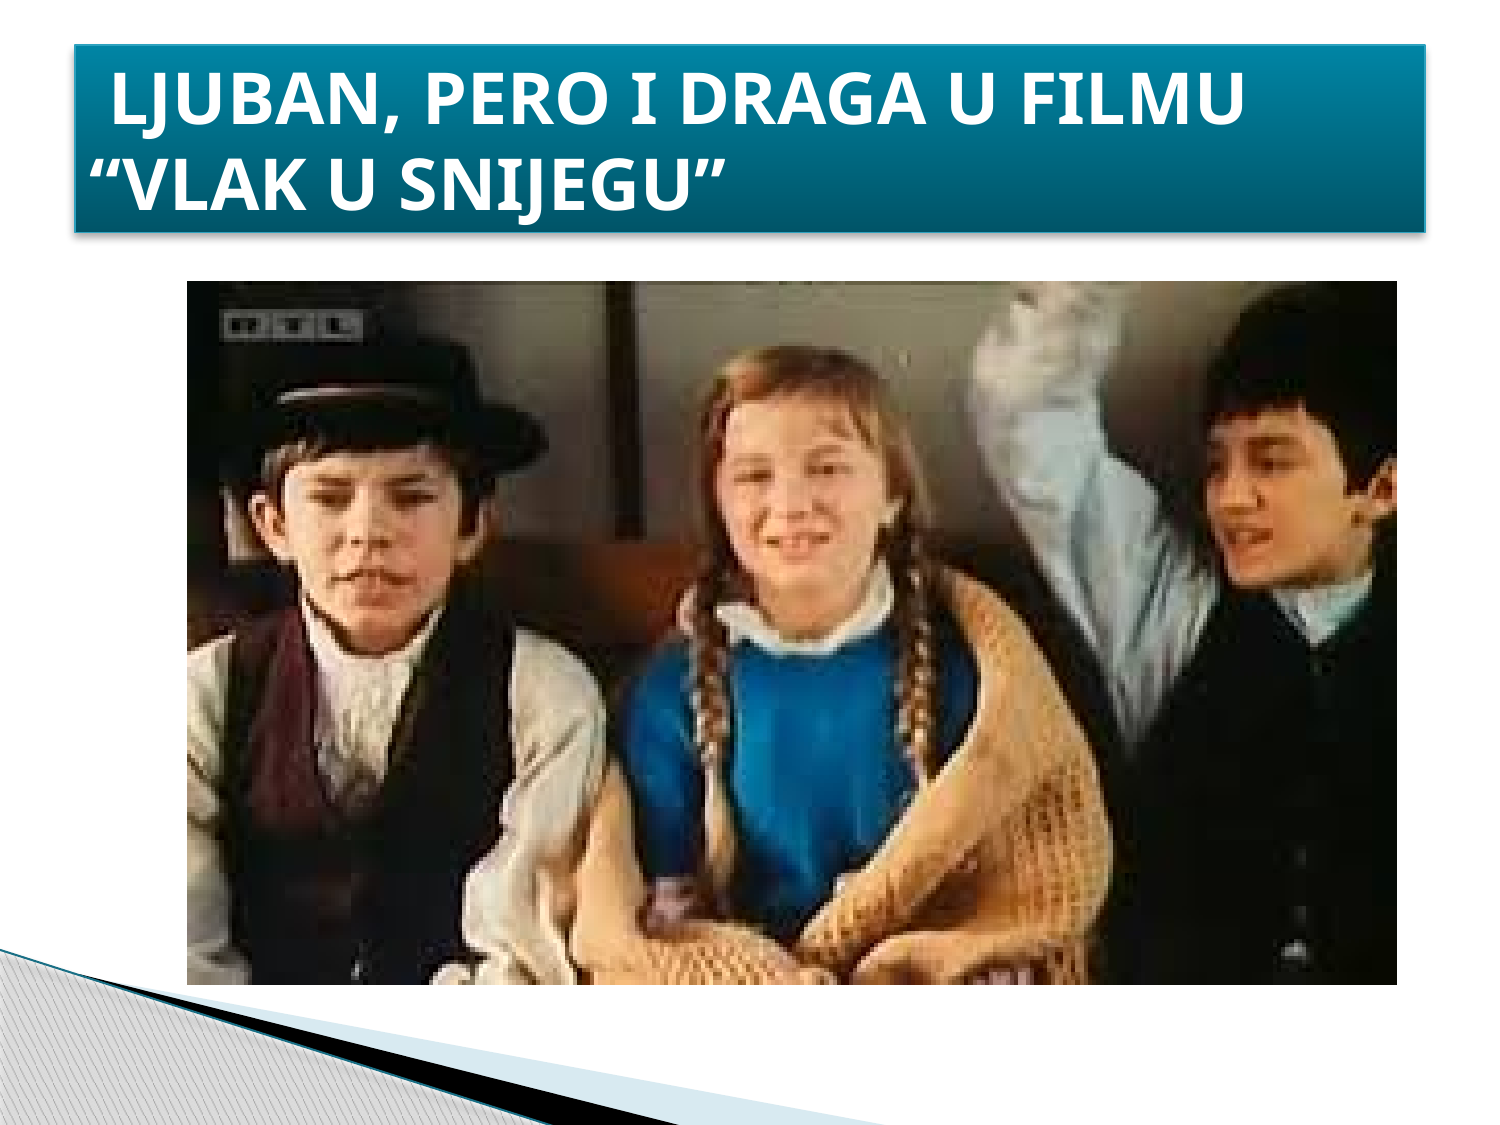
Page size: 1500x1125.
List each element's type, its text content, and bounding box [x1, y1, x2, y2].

title LJUBAN, PERO I DRAGA U FILMU “VLAK U SNIJEGU” [74, 44, 1426, 233]
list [187, 280, 1397, 985]
